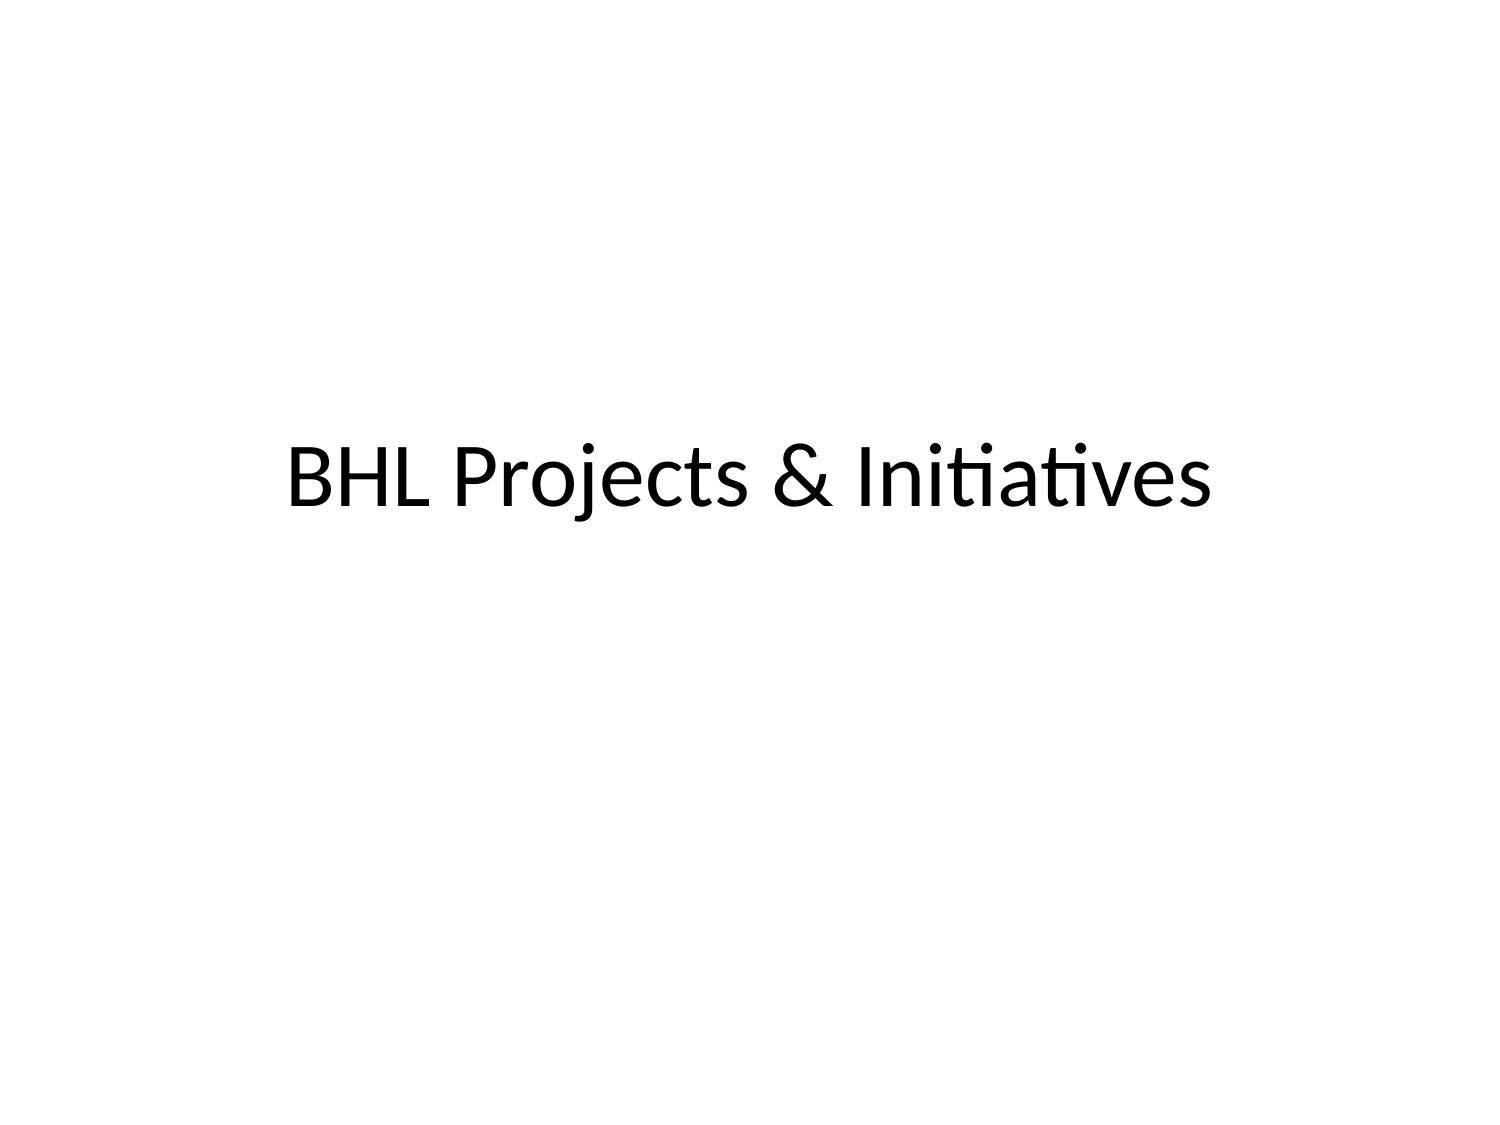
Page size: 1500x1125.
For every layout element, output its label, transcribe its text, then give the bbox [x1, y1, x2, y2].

title BHL Projects & Initiatives [112, 349, 1388, 591]
